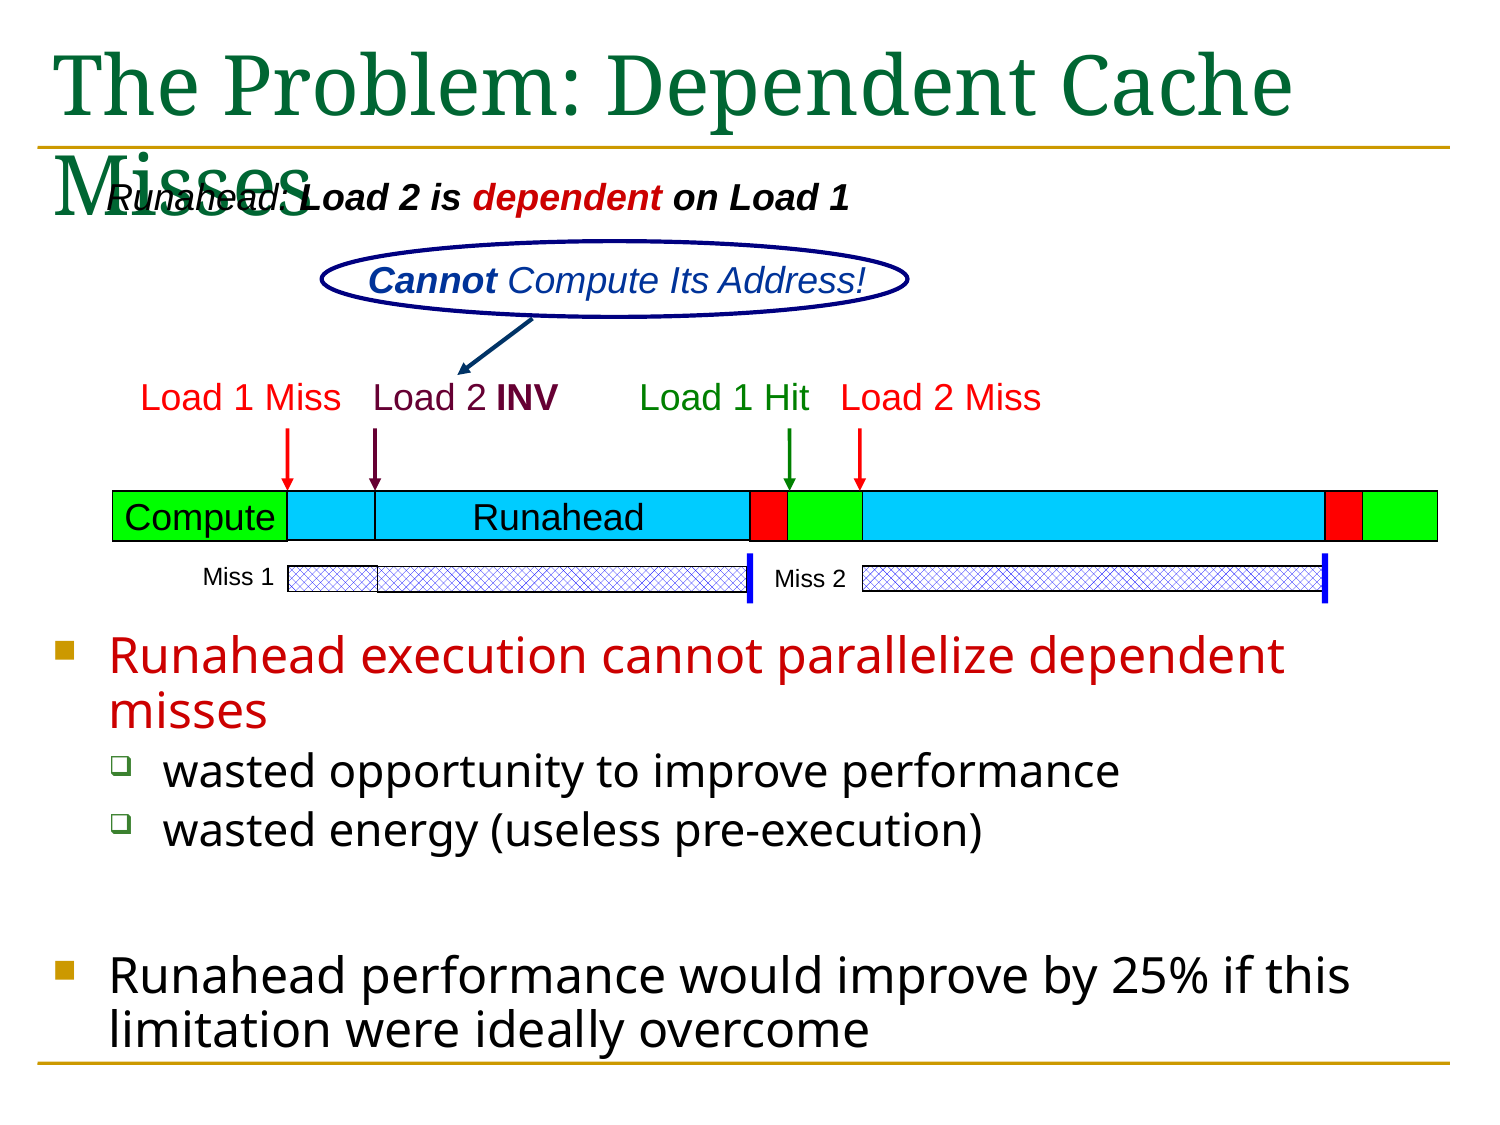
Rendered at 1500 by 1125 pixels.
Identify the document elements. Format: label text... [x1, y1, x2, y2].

text_box [1325, 490, 1363, 541]
text_box [287, 566, 377, 592]
text_box Cannot Compute Its Address! [353, 297, 426, 309]
text_box Load 2 [357, 365, 481, 426]
text_box Cannot Compute Its Address! [794, 248, 903, 271]
text_box Load 2 Miss [825, 365, 1057, 426]
text_box [853, 428, 867, 491]
text_box [788, 490, 862, 541]
text_box Cannot Compute Its Address! [353, 248, 435, 261]
text_box [457, 318, 533, 376]
text_box [374, 490, 457, 541]
text_box Miss 2 [759, 554, 862, 600]
text_box [862, 490, 1325, 541]
text_box [281, 428, 294, 490]
text_box Runahead [457, 485, 660, 545]
text_box Miss 1 [187, 553, 290, 599]
text_box [862, 565, 1325, 591]
list Runahead execution cannot parallelize dependent misses wasted opportunity to improve performance wasted energy (useless pre-execution) Runahead performance would improve by 25% if this limitation were ideally overcome [37, 200, 1450, 1042]
text_box Runahead: Load 2 is dependent on Load 1 [91, 165, 902, 226]
text_box [783, 428, 796, 491]
text_box Load 1 Miss [125, 365, 357, 426]
text_box Load 1 Hit [624, 365, 825, 426]
text_box [368, 428, 382, 490]
text_box [286, 490, 374, 541]
text_box [321, 241, 908, 317]
text_box INV [481, 365, 574, 426]
text_box [660, 490, 750, 541]
text_box Cannot Compute Its Address! [803, 287, 903, 309]
text_box [750, 490, 788, 541]
text_box Compute [109, 485, 292, 546]
text_box [377, 566, 747, 593]
text_box [1363, 490, 1438, 541]
title The Problem: Dependent Cache Misses [37, 24, 1450, 200]
